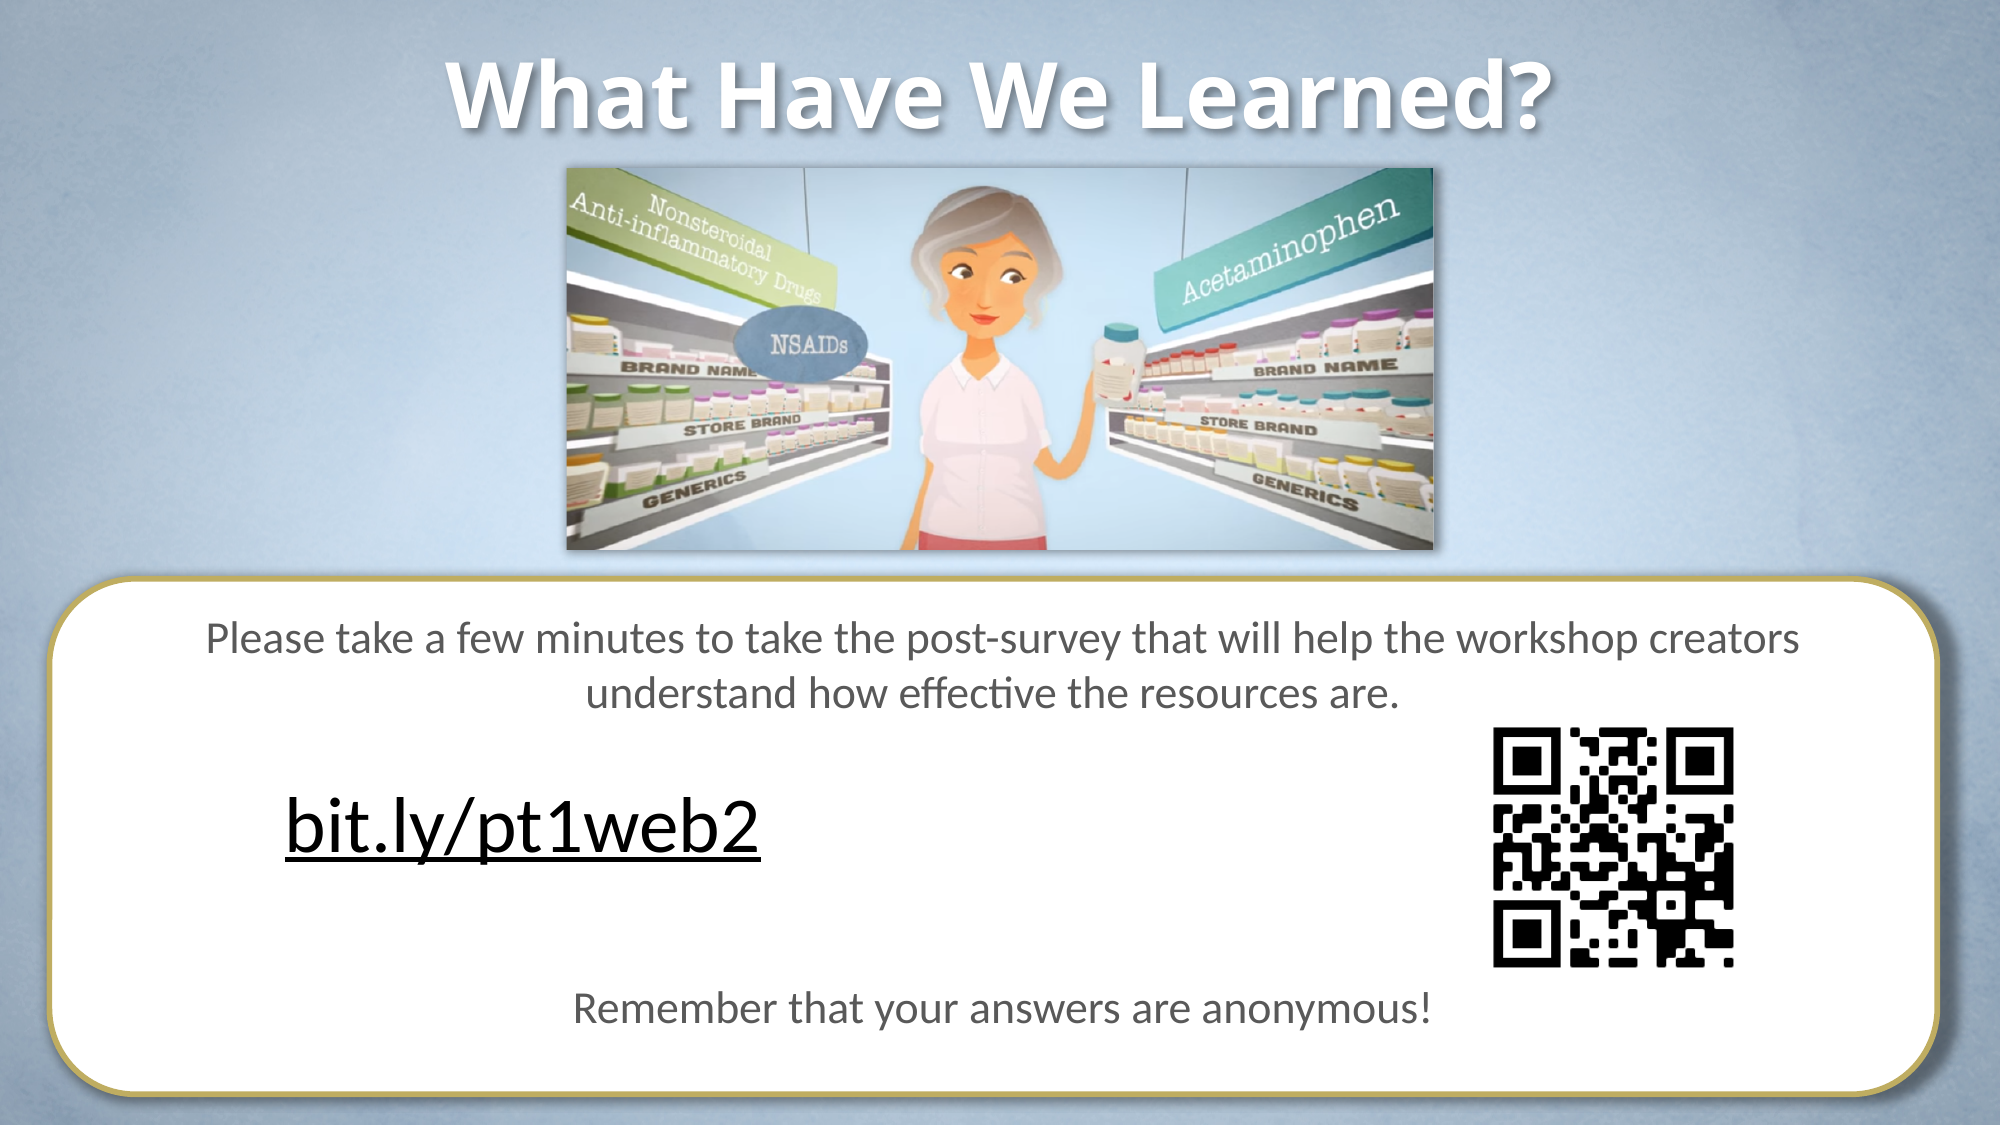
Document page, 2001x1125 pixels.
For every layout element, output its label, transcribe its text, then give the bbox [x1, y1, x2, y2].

text_box [126, 516, 1488, 571]
text_box Please take a few minutes to take the post-survey that will help the workshop creators understand how effective the resources are. bit.ly/pt1web2 Remember that your answers are anonymous! [126, 600, 1881, 1041]
text_box [48, 577, 1939, 1096]
text_box What Have We Learned? [430, 29, 1569, 155]
picture [0, 0, 2000, 1125]
